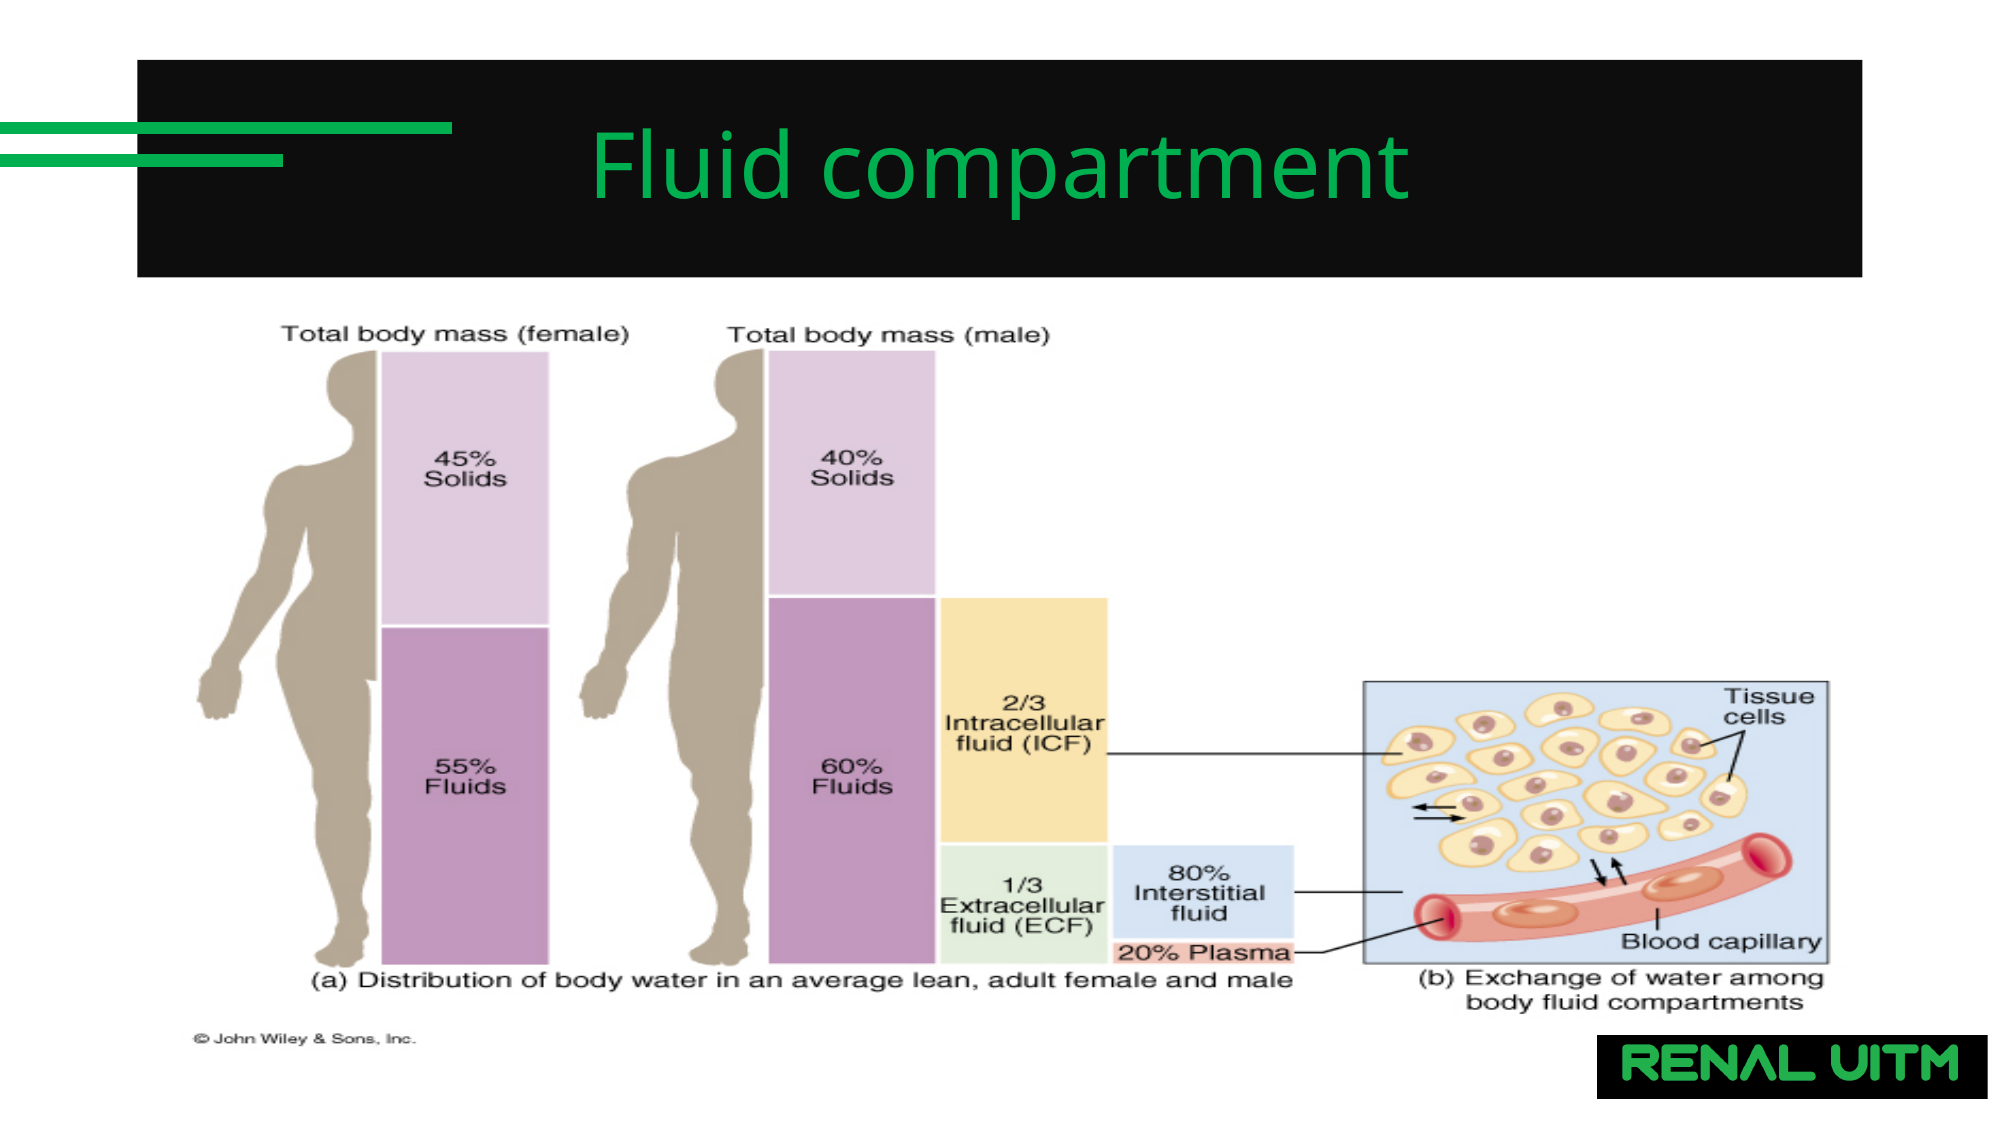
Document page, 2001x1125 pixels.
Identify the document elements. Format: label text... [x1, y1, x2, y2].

title Fluid compartment [137, 59, 1863, 278]
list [161, 299, 1863, 1066]
picture [1597, 1035, 1988, 1099]
